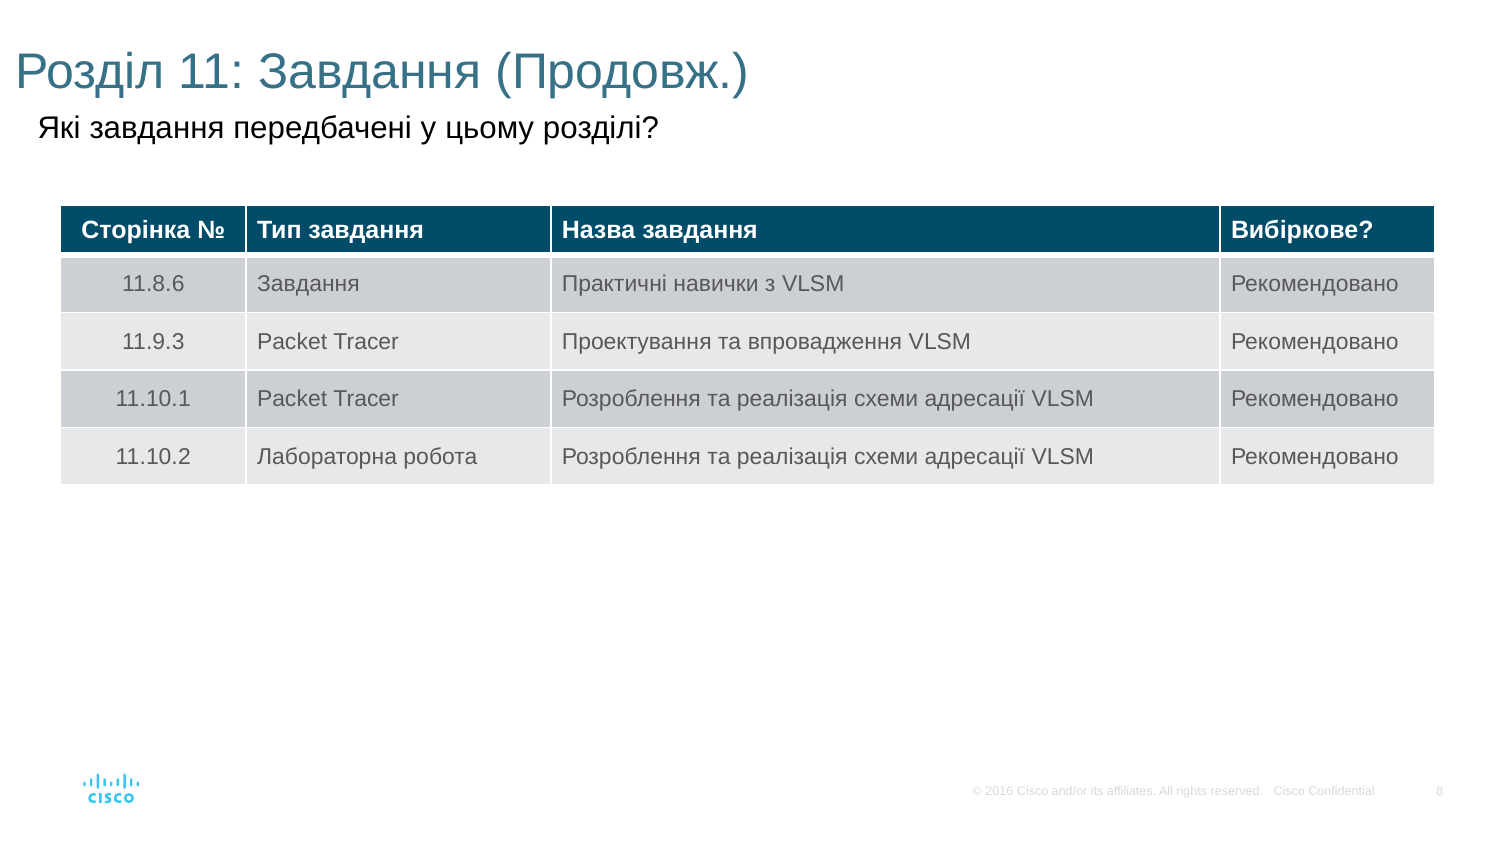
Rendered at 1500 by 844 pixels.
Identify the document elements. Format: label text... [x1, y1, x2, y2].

table_cell Розроблення та реалізація схеми адресації VLSM [552, 428, 1219, 484]
table_cell Практичні навички з VLSM [552, 258, 1219, 312]
table_cell Packet Tracer [247, 313, 550, 369]
table_cell Packet Tracer [247, 371, 550, 427]
table_header Тип завдання [247, 206, 550, 252]
table_cell 11.10.2 [61, 428, 245, 484]
table_cell Рекомендовано [1221, 313, 1434, 369]
table_cell Рекомендовано [1221, 258, 1434, 312]
table_cell Розроблення та реалізація схеми адресації VLSM [552, 371, 1219, 427]
table_header Вибіркове? [1221, 206, 1434, 252]
table_cell Рекомендовано [1221, 371, 1434, 427]
table_cell 11.9.3 [61, 313, 245, 369]
list Які завдання передбачені у цьому розділі? [22, 99, 1449, 158]
table_cell Рекомендовано [1221, 428, 1434, 484]
table_cell Завдання [247, 258, 550, 312]
title Розділ 11: Завдання (Продовж.) [0, 6, 1500, 131]
table_header Сторінка № [61, 206, 245, 252]
table_cell Лабораторна робота [247, 428, 550, 484]
table_cell 11.8.6 [61, 258, 245, 312]
table_header Назва завдання [552, 206, 1219, 252]
table_cell Проектування та впровадження VLSM [552, 313, 1219, 369]
table_cell 11.10.1 [61, 371, 245, 427]
